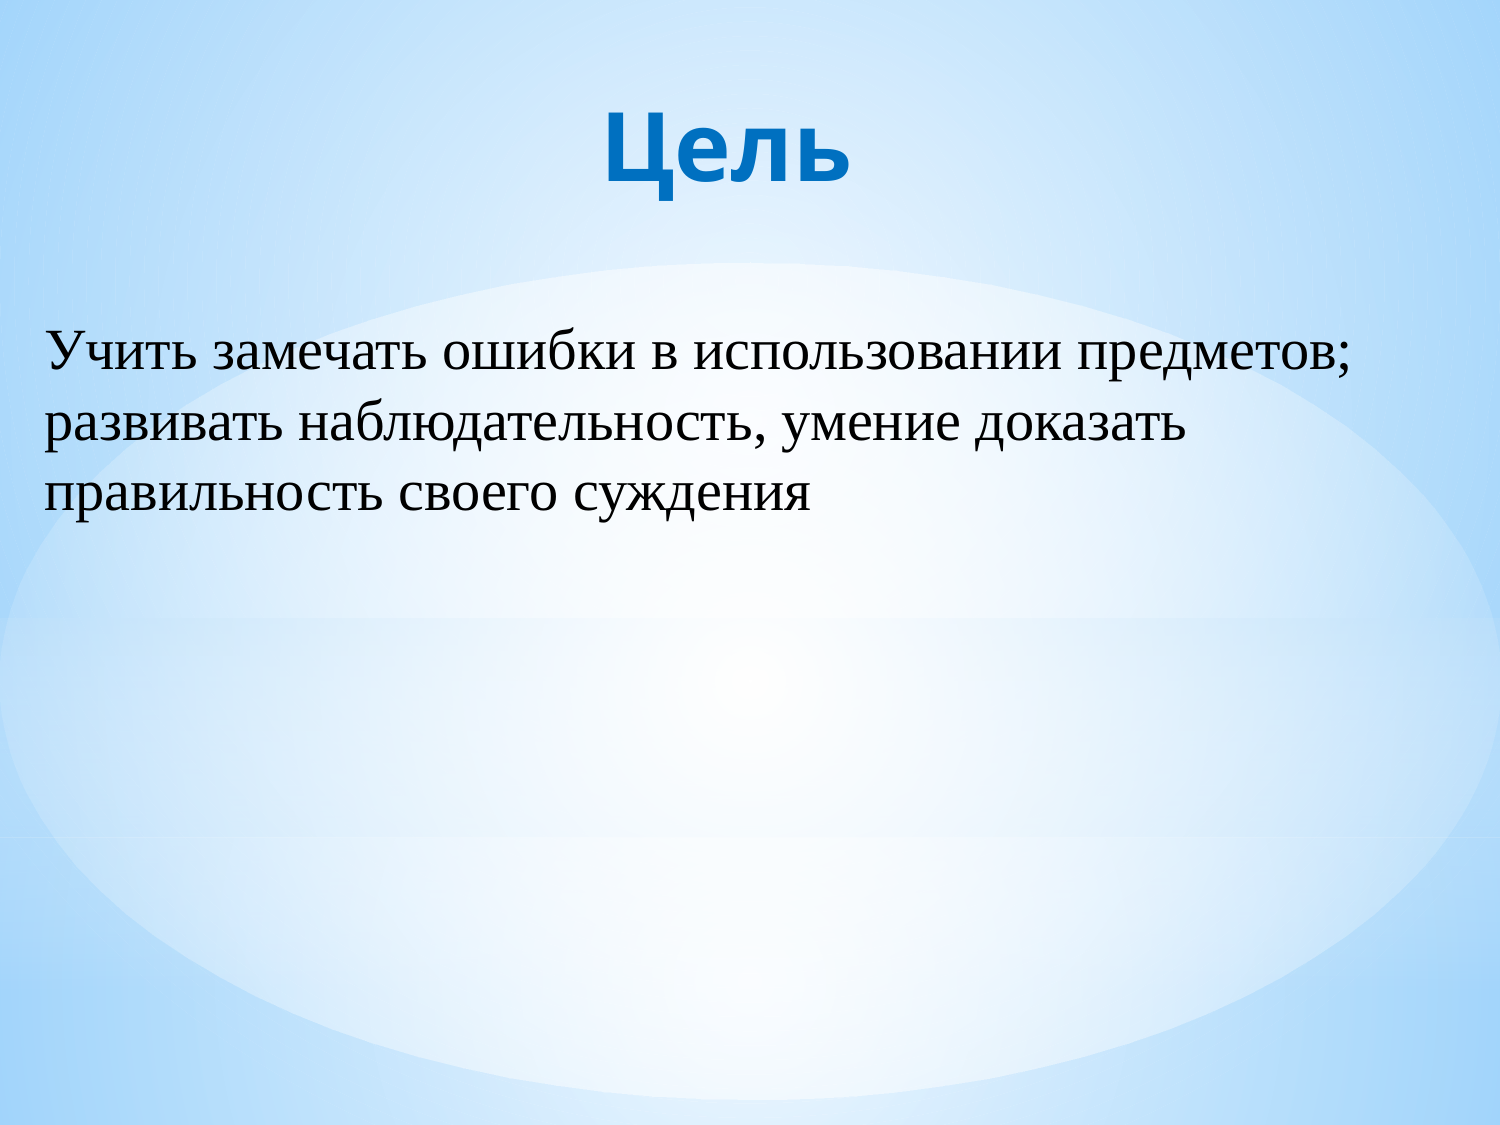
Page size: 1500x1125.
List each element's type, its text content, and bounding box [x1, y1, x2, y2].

text_box Учить замечать ошибки в использовании предметов; развивать наблюдательность, умение доказать правильность своего суждения [29, 304, 1447, 599]
title Цель [123, 78, 1329, 303]
